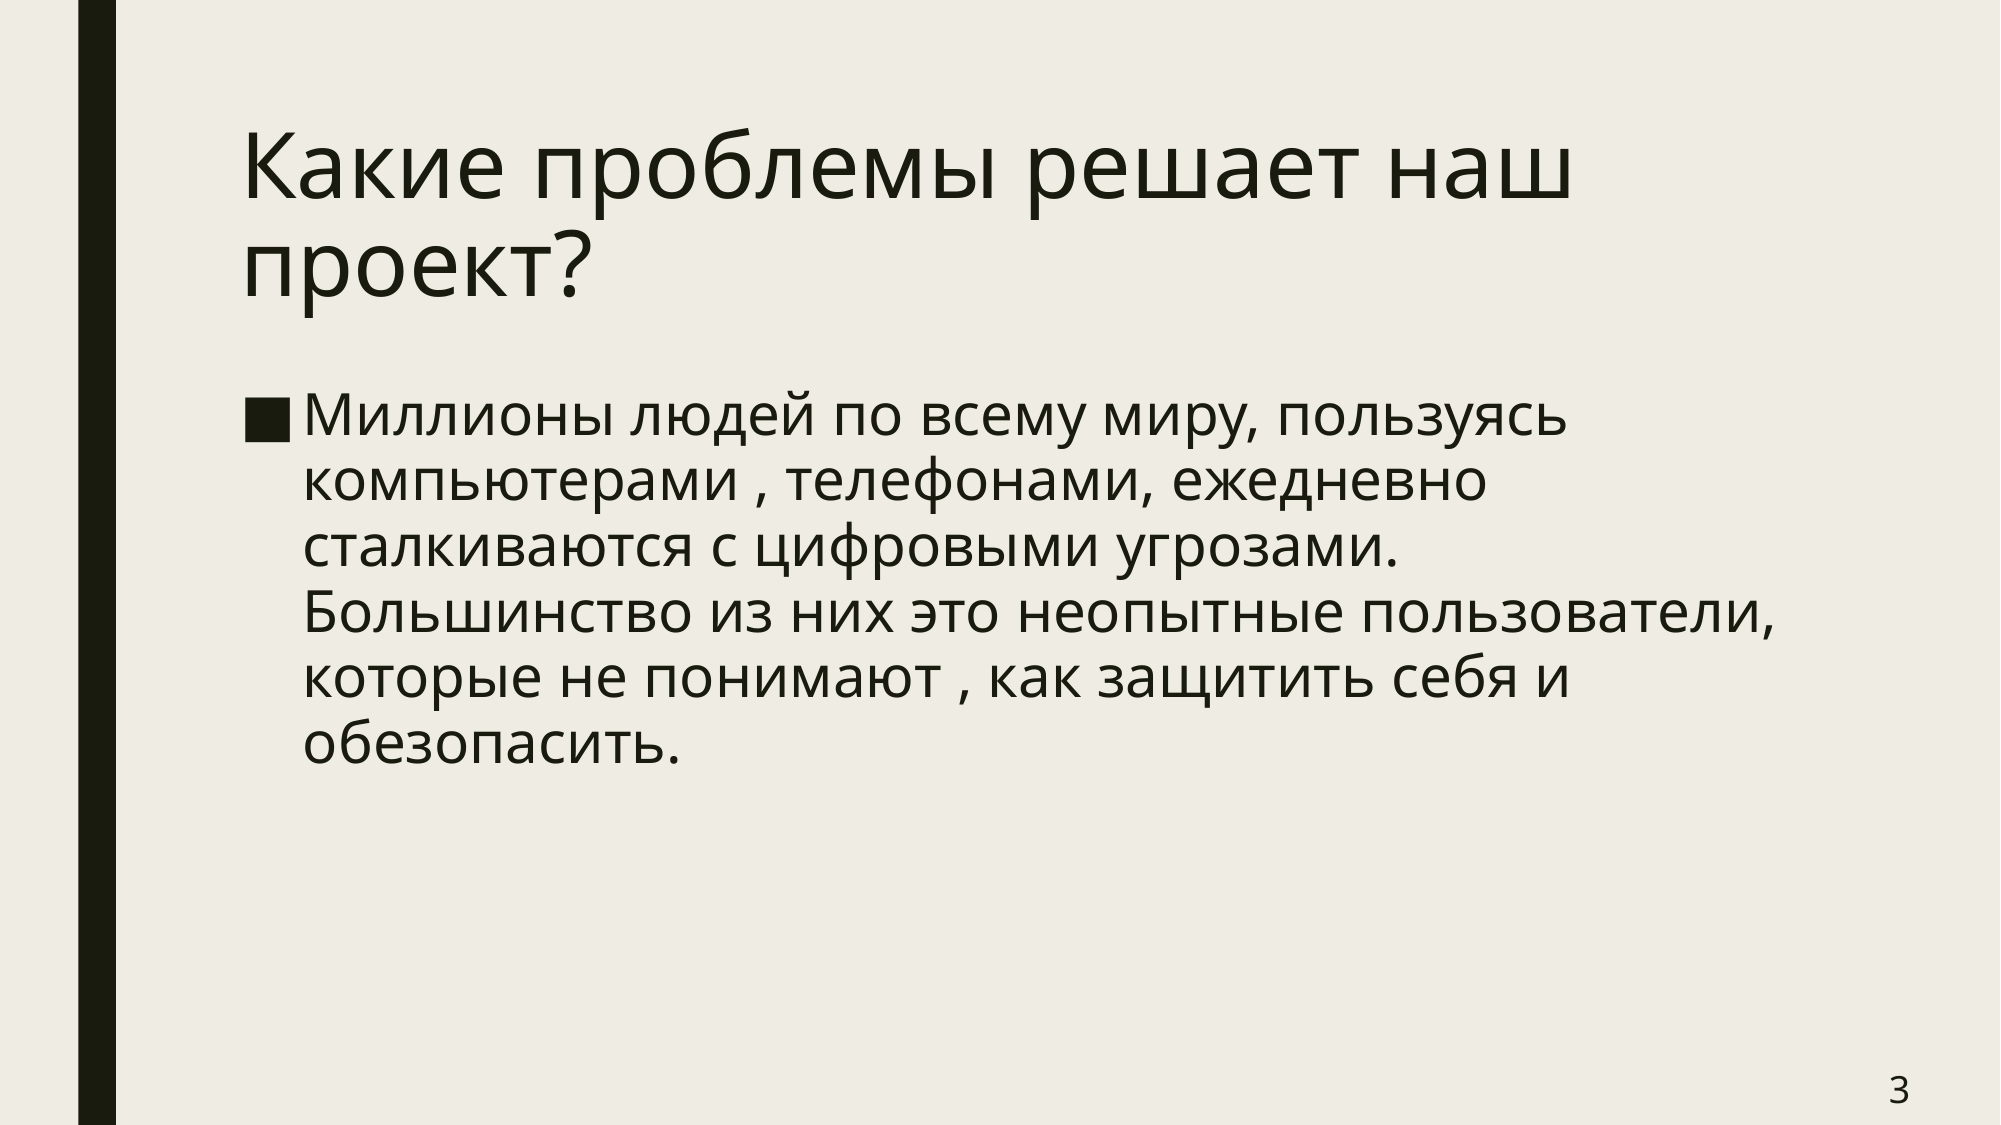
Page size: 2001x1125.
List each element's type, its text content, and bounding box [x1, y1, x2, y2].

slide_number 3 [1553, 1058, 1926, 1125]
list Миллионы людей по всему миру, пользуясь компьютерами , телефонами, ежедневно сталкиваются с цифровыми угрозами. Большинство из них это неопытные пользователи, которые не понимают , как защитить себя и обезопасить. [225, 375, 1800, 963]
title Какие проблемы решает наш проект? [225, 112, 1800, 357]
